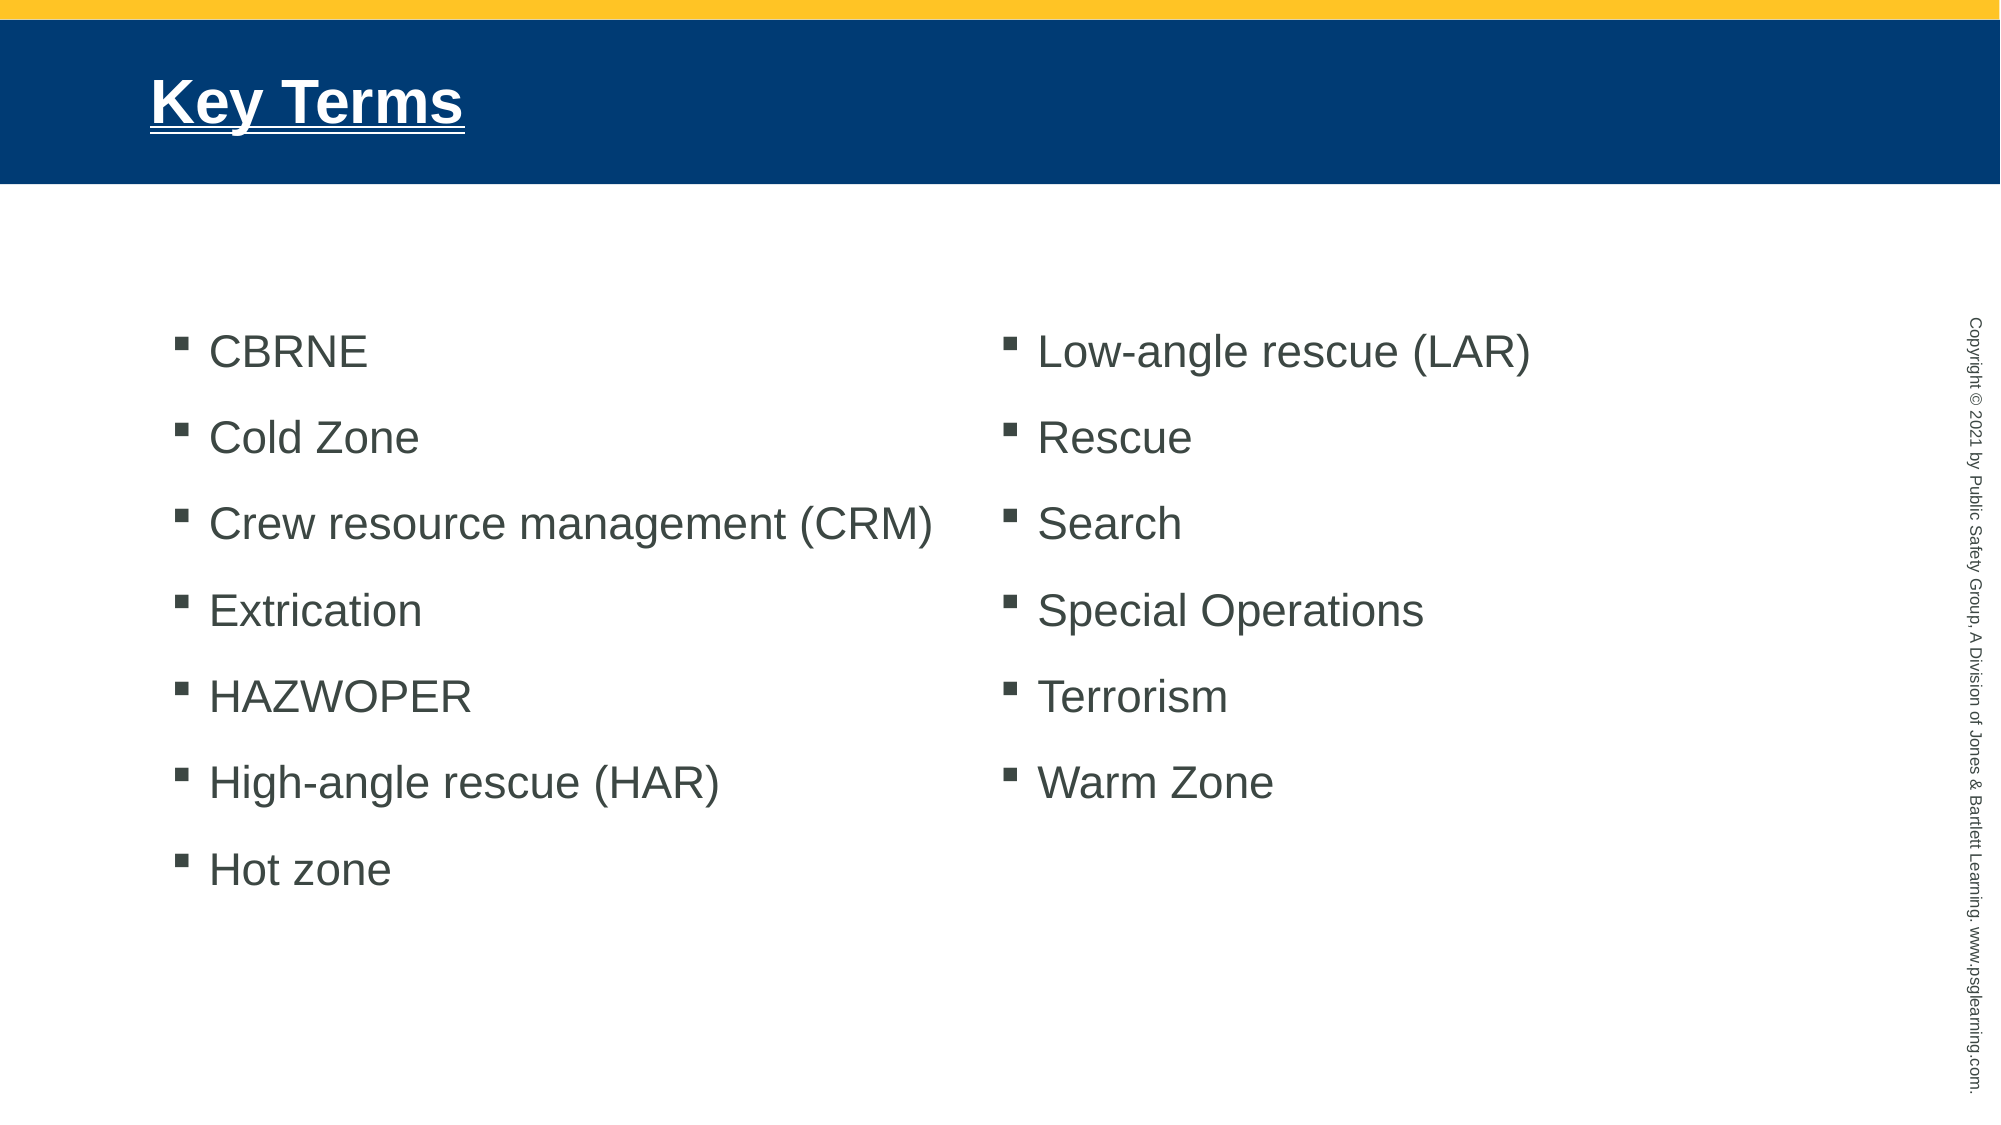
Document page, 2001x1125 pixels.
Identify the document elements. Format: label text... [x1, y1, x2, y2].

list CBRNE Cold Zone Crew resource management (CRM) Extrication HAZWOPER High-angle rescue (HAR) Hot zone Low-angle rescue (LAR) Rescue Search Special Operations Terrorism Warm Zone [156, 314, 1844, 917]
title Key Terms [0, 19, 2000, 185]
